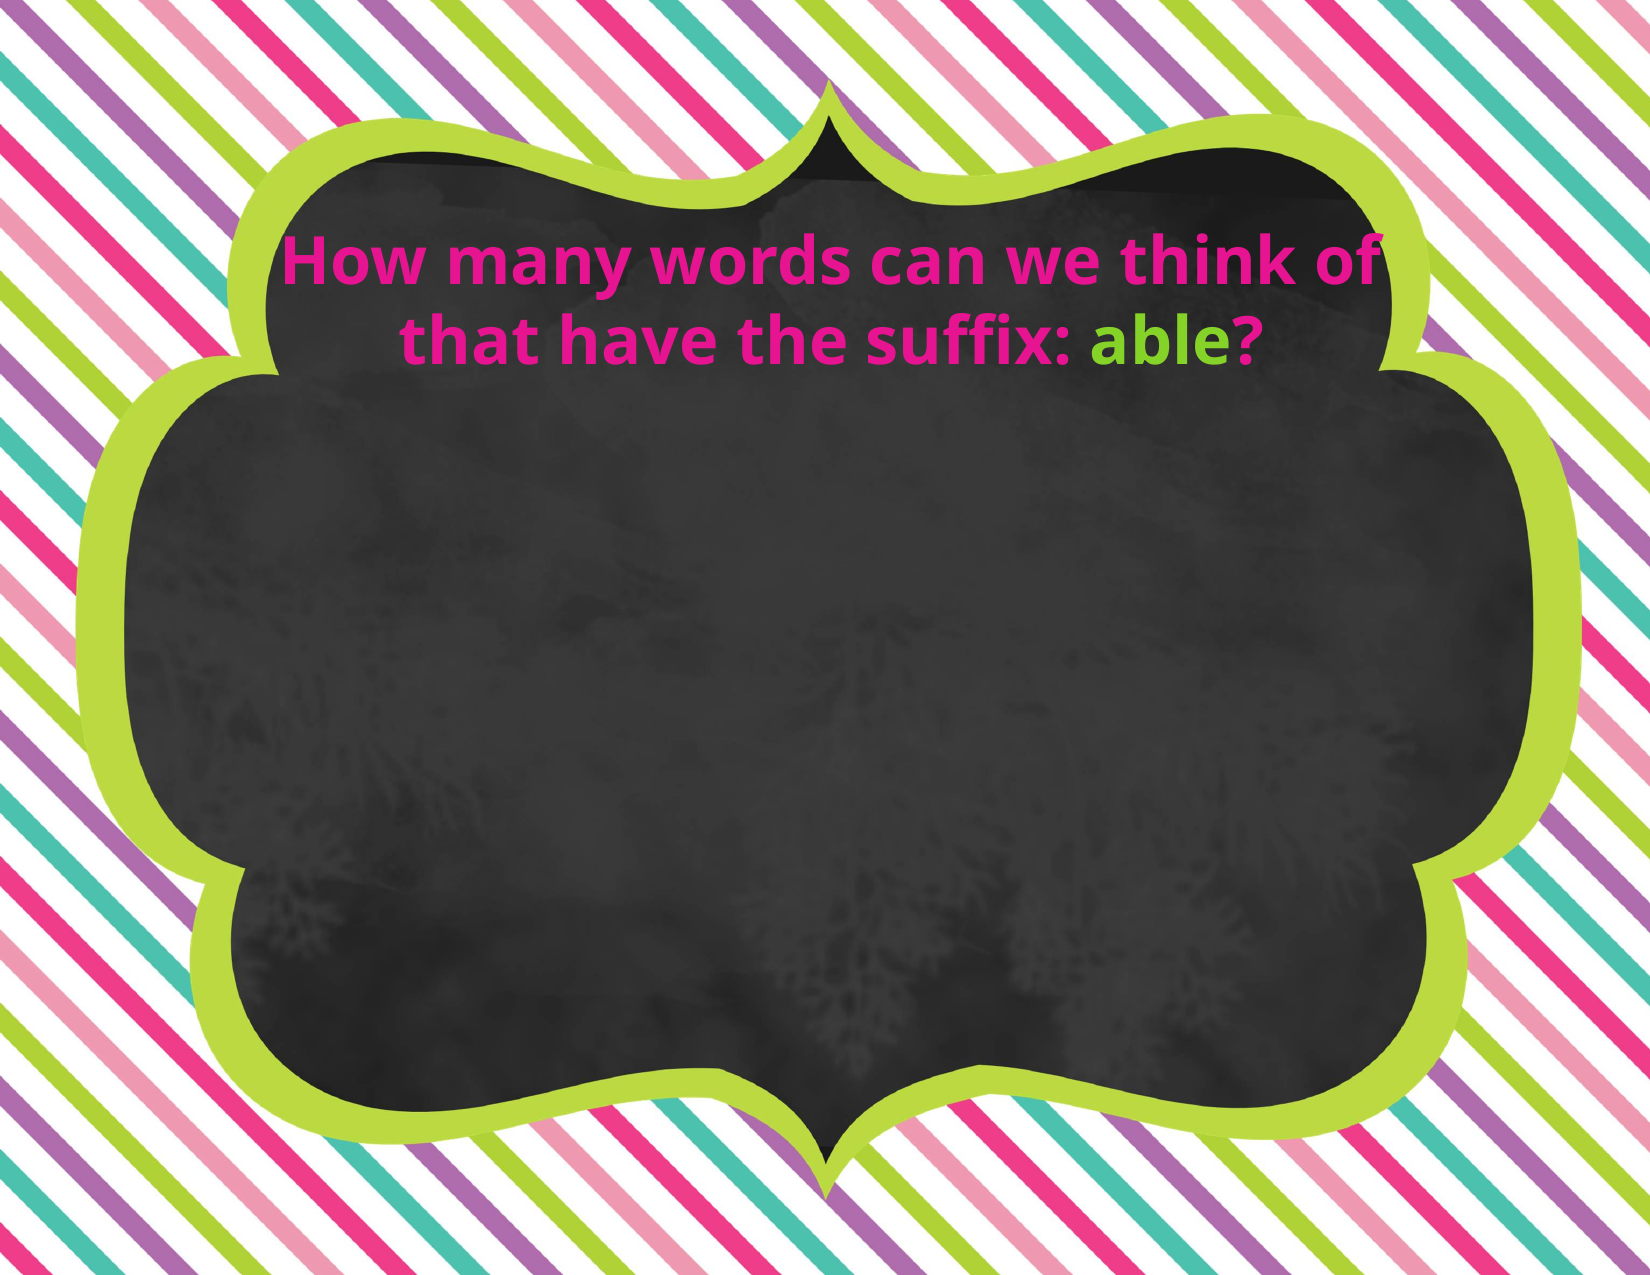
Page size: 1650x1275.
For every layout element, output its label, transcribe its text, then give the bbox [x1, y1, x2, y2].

picture [0, 0, 1650, 1275]
text_box How many words can we think of that have the suffix: able? [262, 210, 1400, 386]
